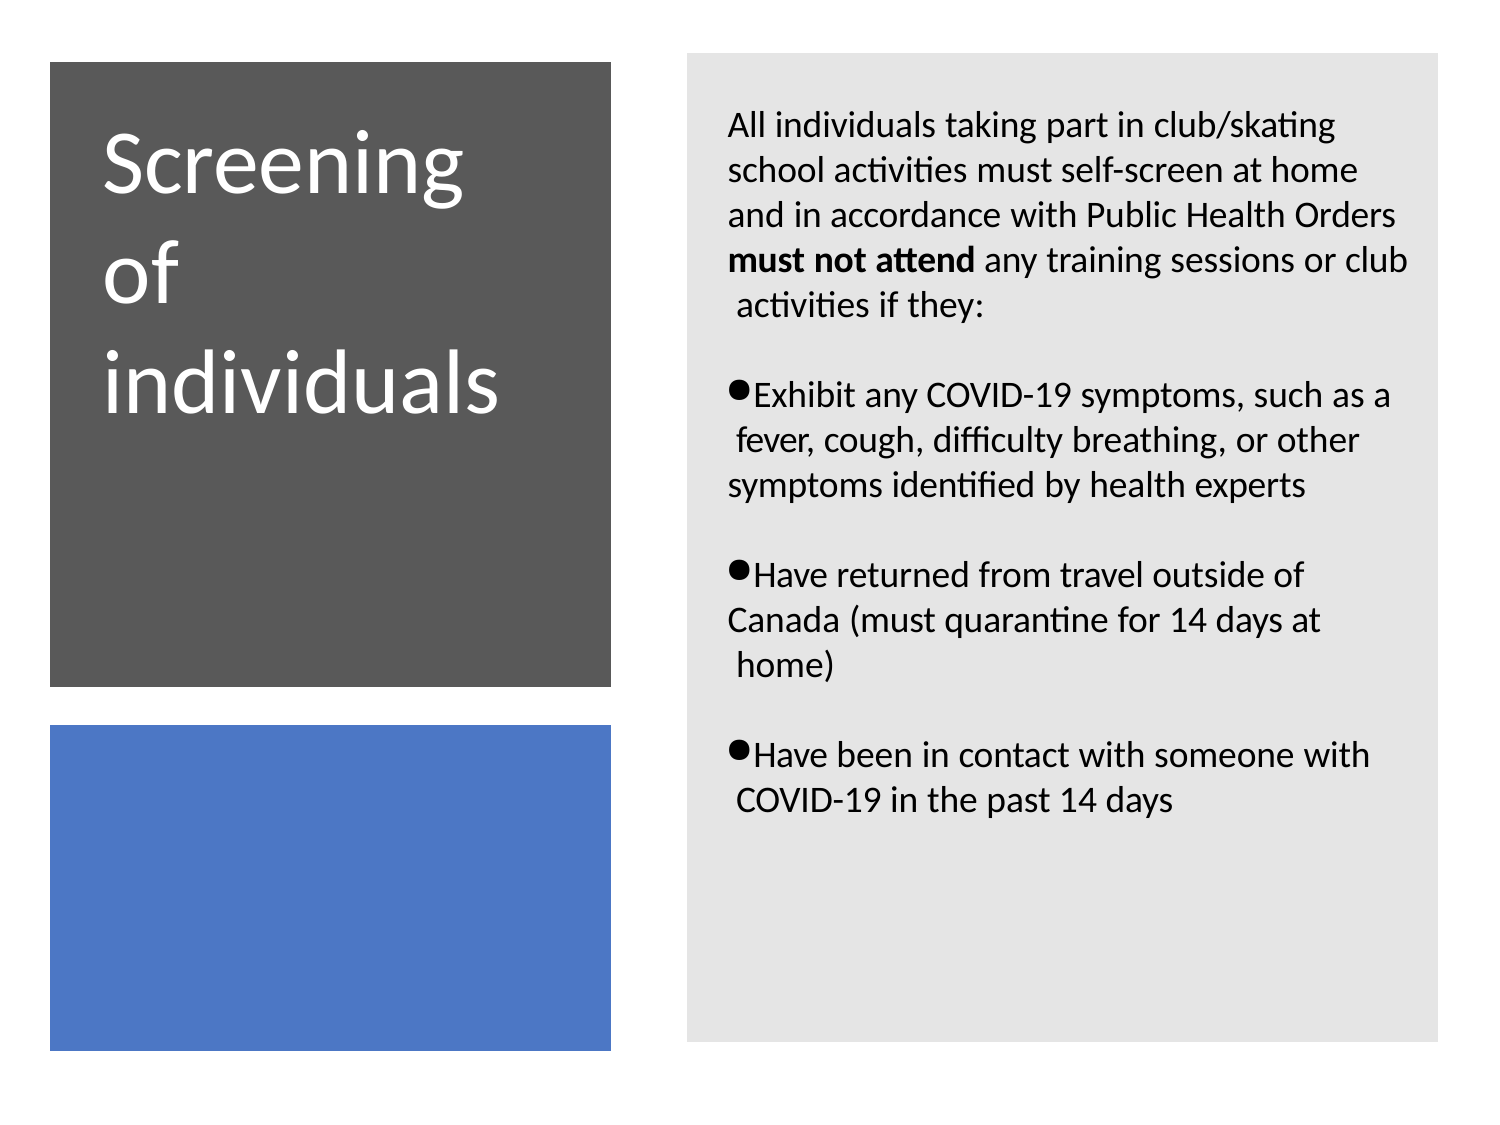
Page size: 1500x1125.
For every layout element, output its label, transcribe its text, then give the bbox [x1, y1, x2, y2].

picture [50, 725, 611, 1051]
text_box Exhibit any COVID-19 symptoms, such as a fever, cough, difficulty breathing, or other symptoms identified by health experts [725, 367, 1396, 505]
picture [50, 62, 611, 687]
text_box Have returned from travel outside of Canada (must quarantine for 14 days at home) [725, 547, 1330, 685]
title All individuals taking part in club/skating school activities must self-screen at home and in accordance with Public Health Orders must not attend any training sessions or club activities if they: [725, 97, 1411, 325]
picture [687, 53, 1438, 1042]
text_box Screening of individuals [100, 99, 504, 432]
text_box Have been in contact with someone with COVID-19 in the past 14 days [725, 727, 1375, 820]
